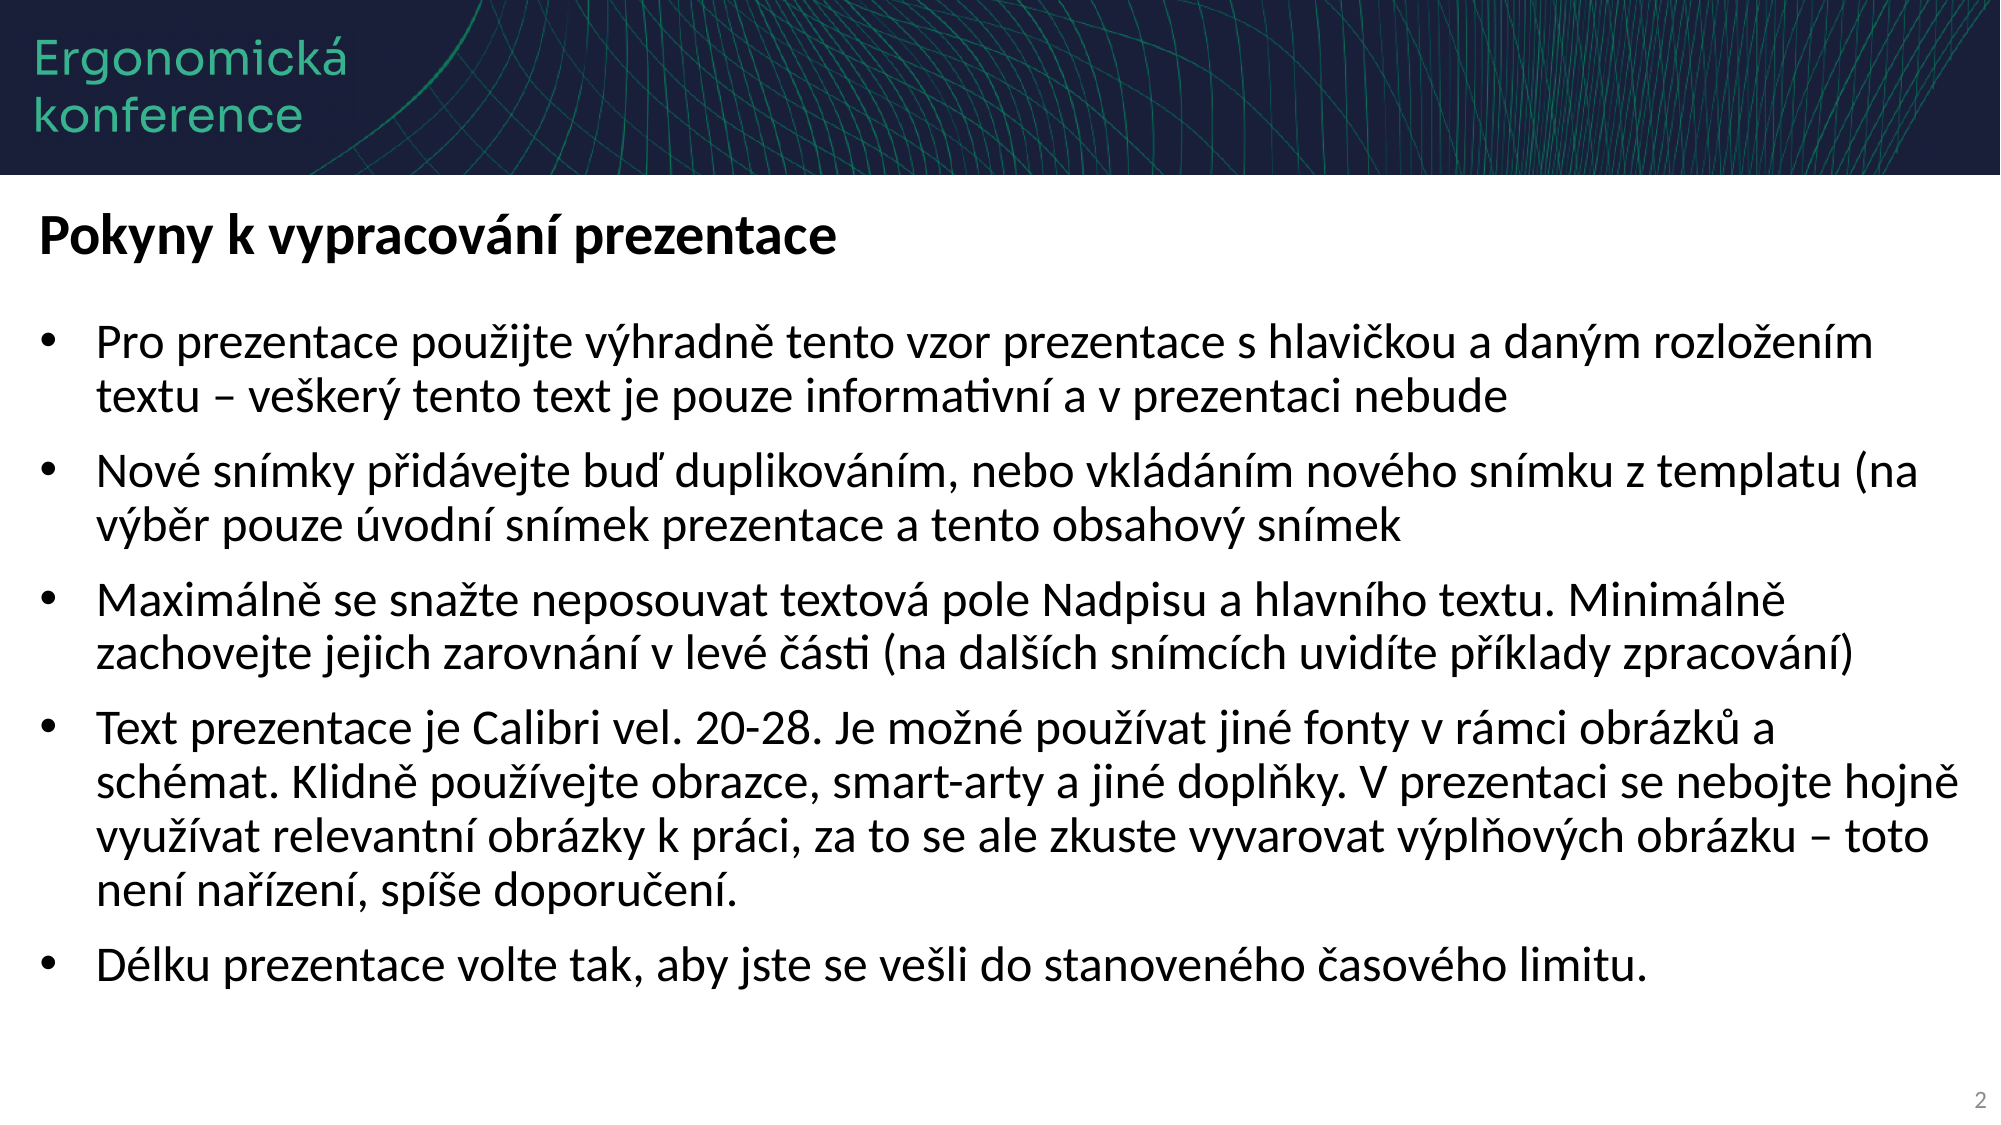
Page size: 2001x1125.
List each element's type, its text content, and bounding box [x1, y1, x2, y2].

title Pokyny k vypracování prezentace [24, 196, 1976, 286]
list Pro prezentace použijte výhradně tento vzor prezentace s hlavičkou a daným rozložením textu – veškerý tento text je pouze informativní a v prezentaci nebude Nové snímky přidávejte buď duplikováním, nebo vkládáním nového snímku z templatu (na výběr pouze úvodní snímek prezentace a tento obsahový snímek Maximálně se snažte neposouvat textová pole Nadpisu a hlavního textu. Minimálně zachovejte jejich zarovnání v levé části (na dalších snímcích uvidíte příklady zpracování) Text prezentace je Calibri vel. 20-28. Je možné používat jiné fonty v rámci obrázků a schémat. Klidně používejte obrazce, smart-arty a jiné doplňky. V prezentaci se nebojte hojně využívat relevantní obrázky k práci, za to se ale zkuste vyvarovat výplňových obrázku – toto není nařízení, spíše doporučení. Délku prezentace volte tak, aby jste se vešli do stanoveného časového limitu. [24, 307, 1976, 1074]
picture [0, 0, 2000, 175]
slide_number 2 [1552, 1068, 2000, 1125]
